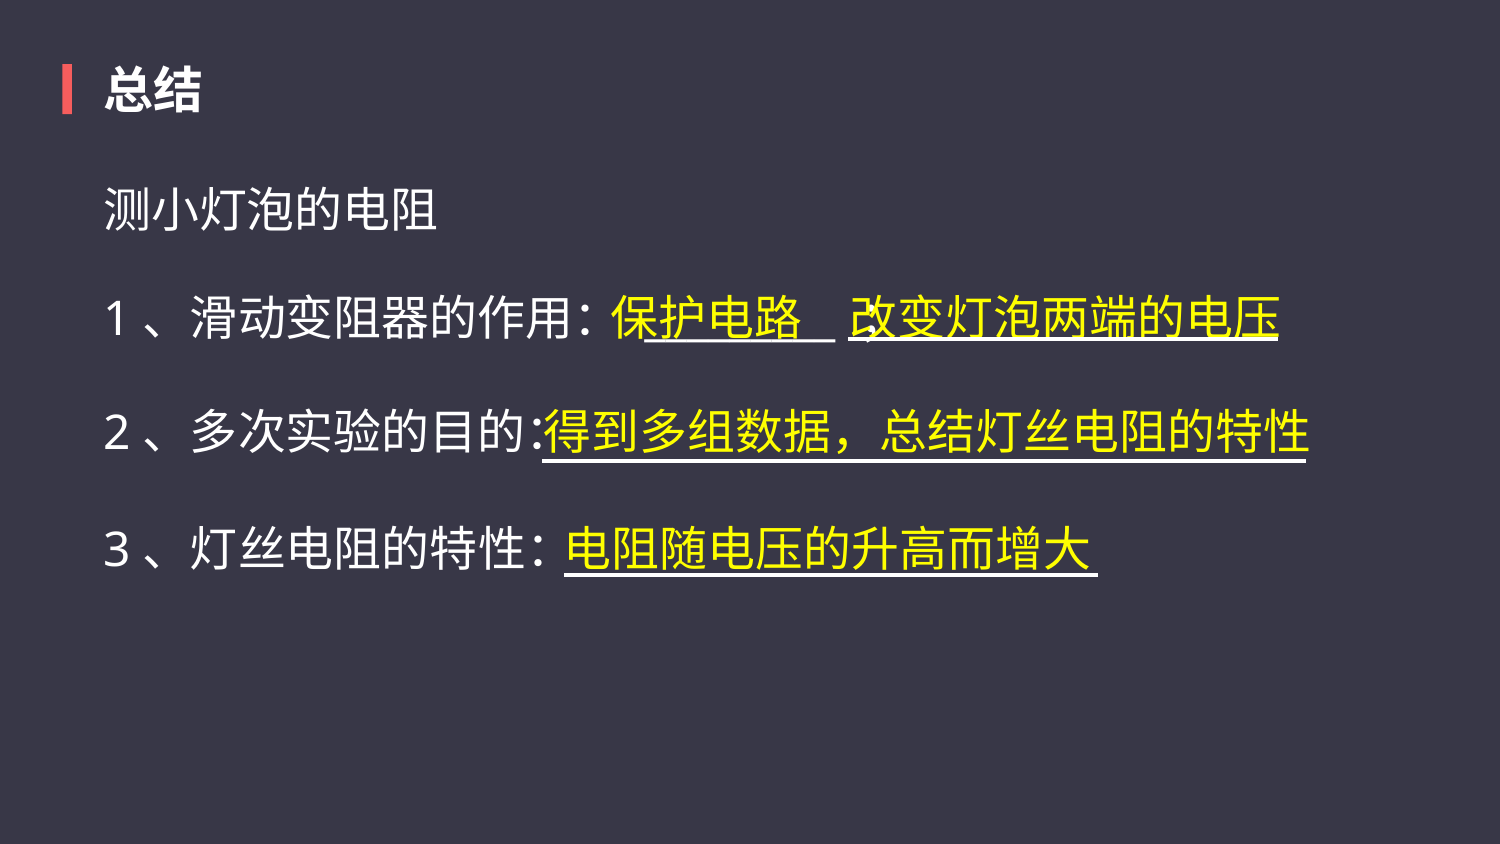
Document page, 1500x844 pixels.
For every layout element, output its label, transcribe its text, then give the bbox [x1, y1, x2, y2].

text_box 1、滑动变阻器的作用： _________ ； [103, 273, 610, 346]
text_box 改变灯泡两端的电压 [849, 273, 1499, 346]
text_box [62, 64, 72, 115]
text_box 电阻随电压的升高而增大 [563, 504, 1499, 577]
text_box 测小灯泡的电阻 [103, 165, 1499, 238]
text_box 总结 [103, 43, 1499, 119]
text_box 保护电路 [610, 273, 849, 346]
text_box 得到多组数据，总结灯丝电阻的特性 [543, 387, 1499, 460]
text_box 2、多次实验的目的： [103, 387, 543, 460]
text_box 3、灯丝电阻的特性： [103, 504, 563, 577]
